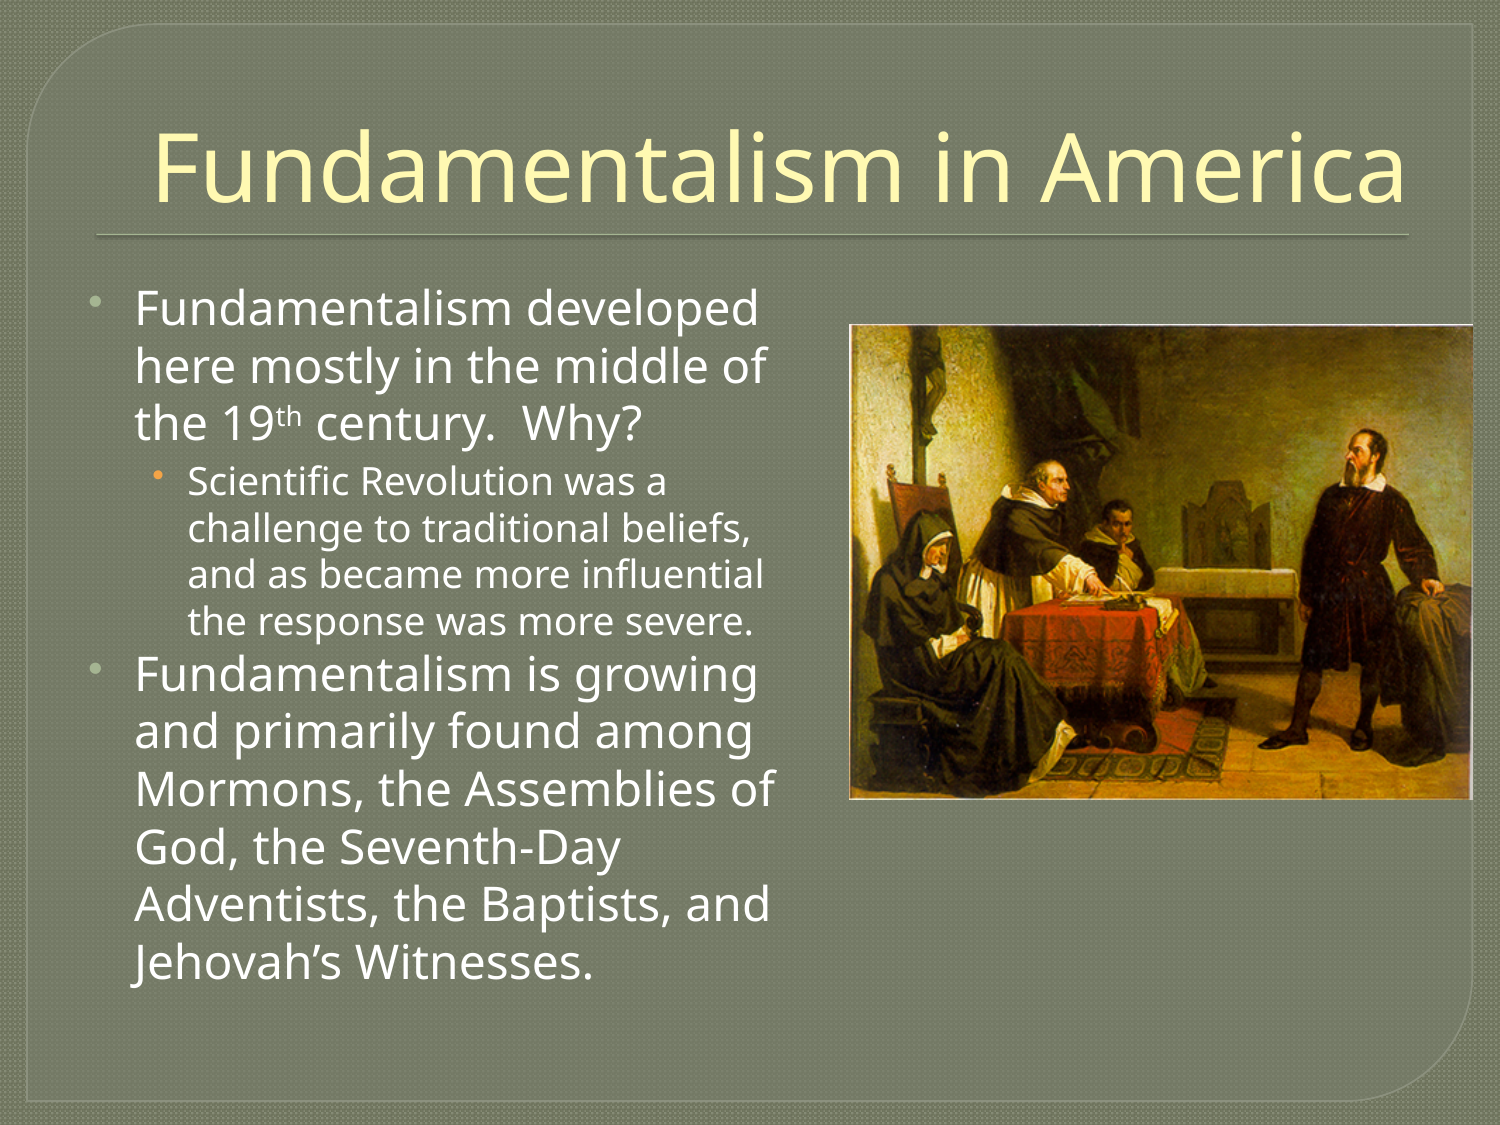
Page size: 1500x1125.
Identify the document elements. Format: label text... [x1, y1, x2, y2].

list Fundamentalism developed here mostly in the middle of the 19th century. Why? Scientific Revolution was a challenge to traditional beliefs, and as became more influential the response was more severe. Fundamentalism is growing and primarily found among Mormons, the Assemblies of God, the Seventh-Day Adventists, the Baptists, and Jehovah’s Witnesses. [75, 270, 838, 1013]
title Fundamentalism in America [75, 41, 1425, 230]
picture [849, 324, 1473, 801]
